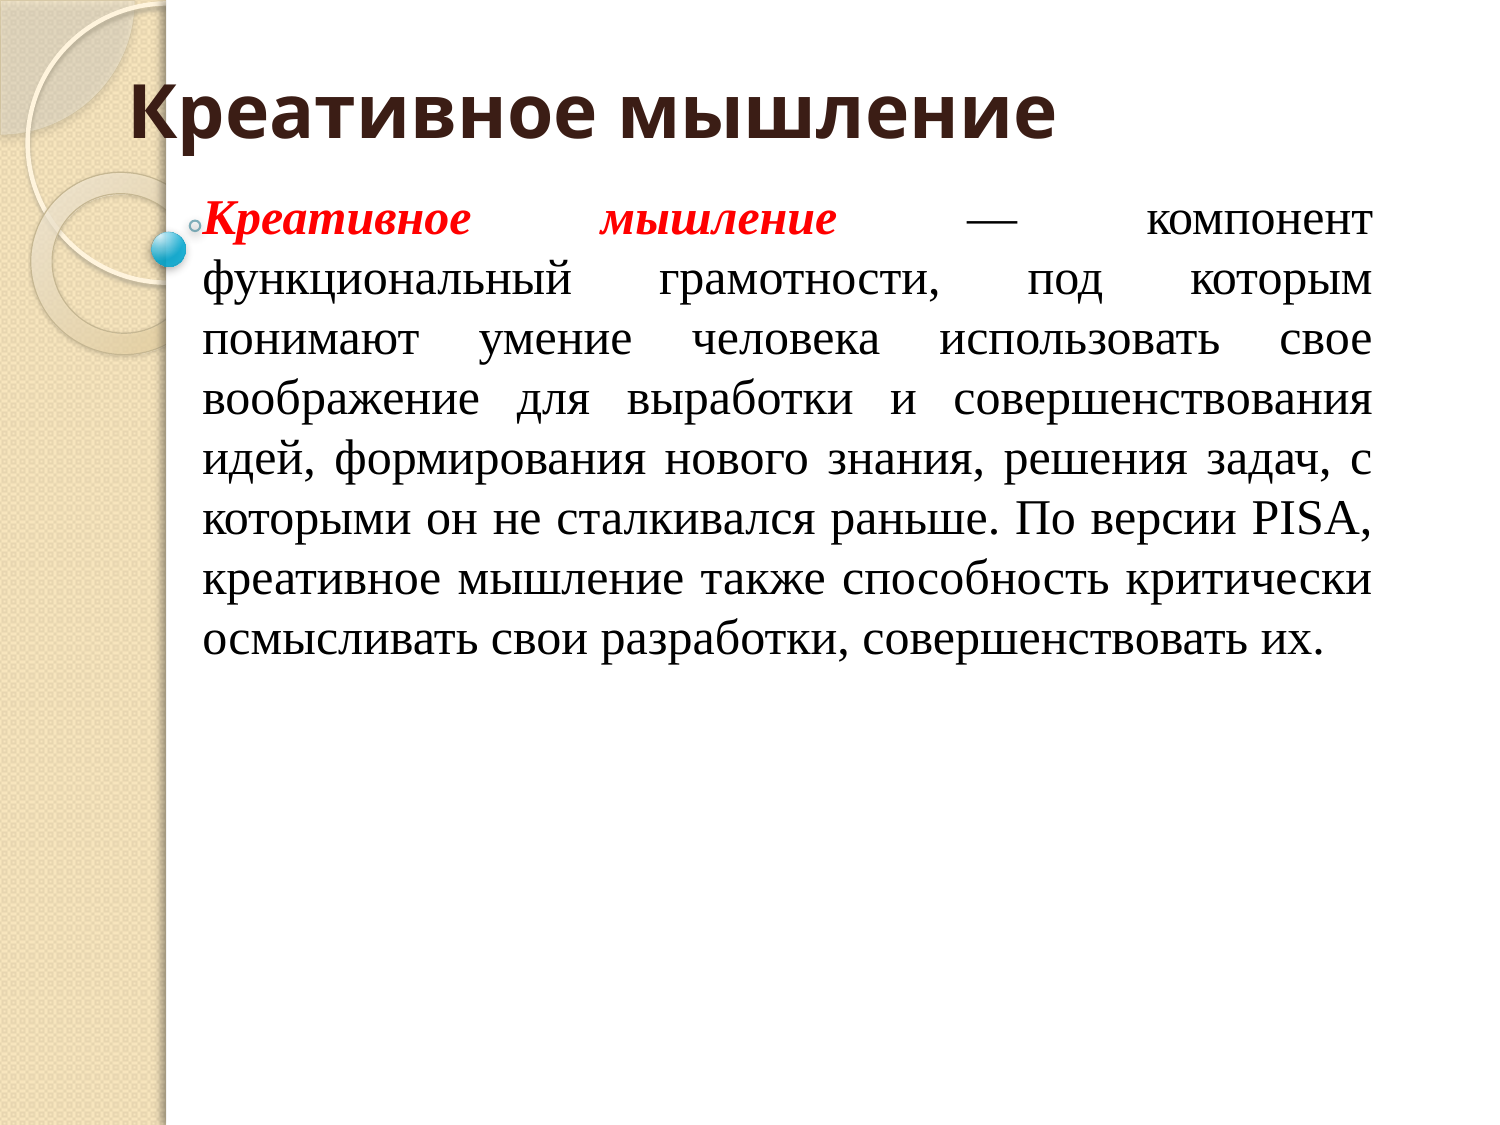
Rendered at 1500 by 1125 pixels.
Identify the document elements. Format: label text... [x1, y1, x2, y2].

subtitle Креативное мышление — компонент функциональный грамотности, под которым понимают умение человека использовать свое воображение для выработки и совершенствования идей, формирования нового знания, решения задач, с которыми он не сталкивался раньше. По версии PISA, креативное мышление также способность критически осмысливать свои разработки, совершенствовать их. [183, 184, 1388, 882]
text_box [281, 58, 1336, 120]
title Креативное мышление [112, 30, 1388, 161]
